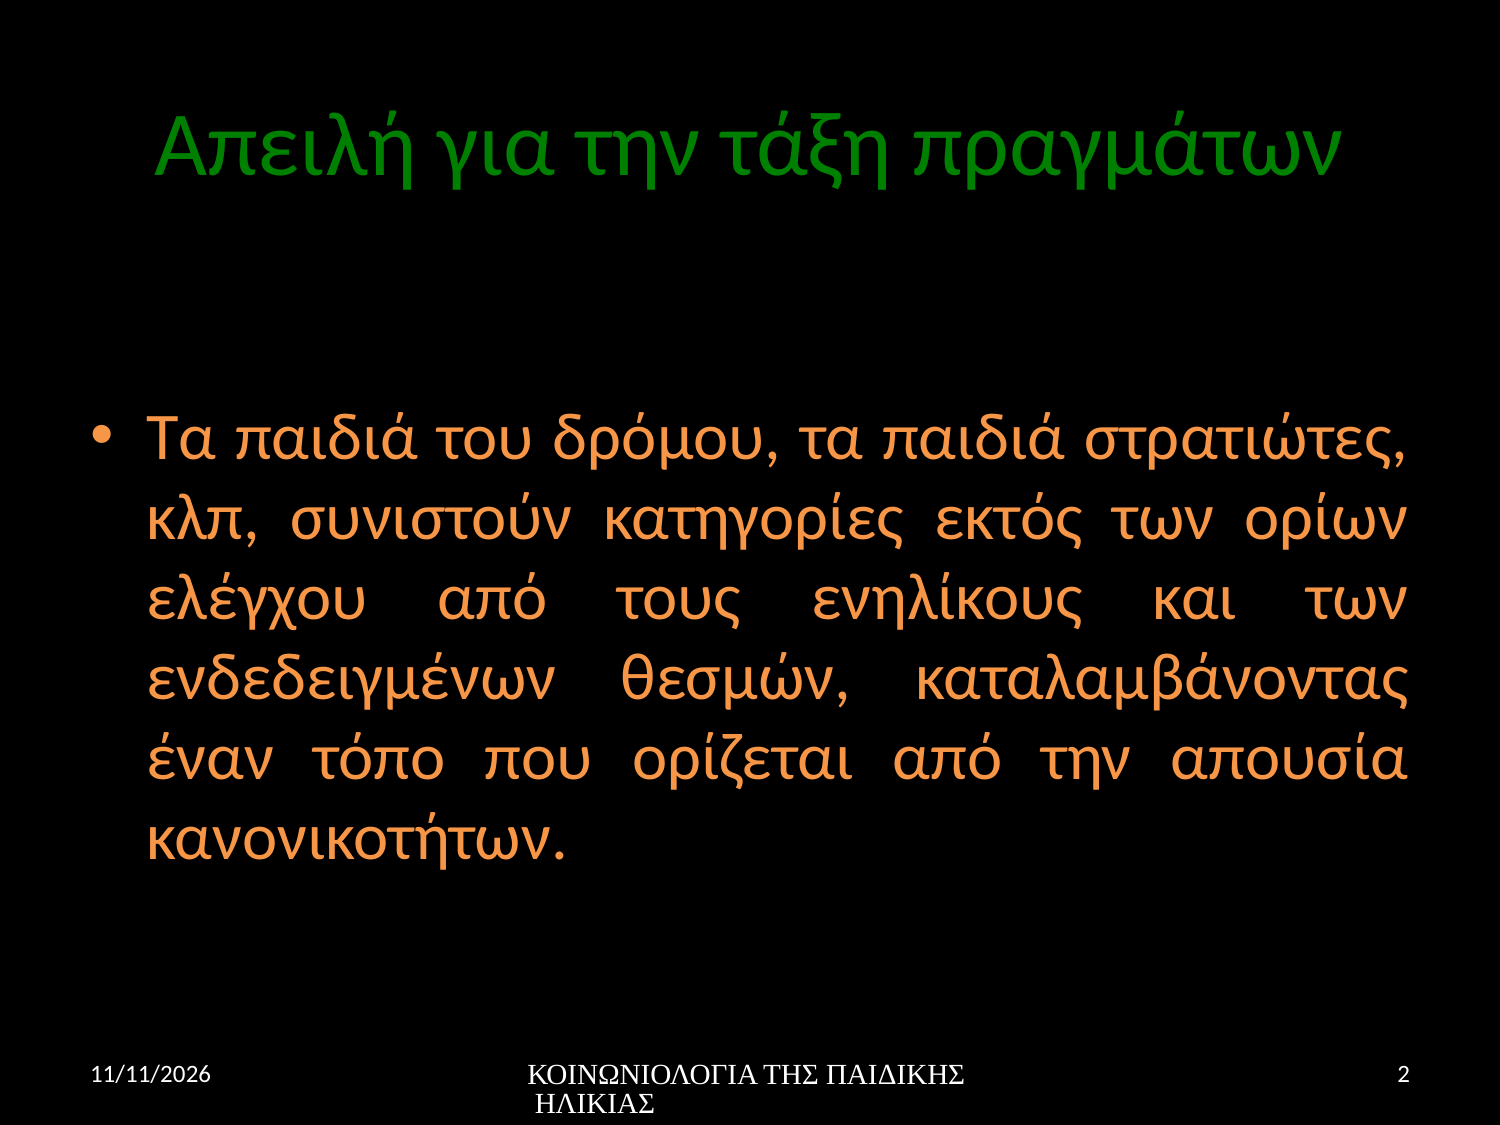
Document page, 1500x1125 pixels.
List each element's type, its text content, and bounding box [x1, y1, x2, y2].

title Απειλή για την τάξη πραγμάτων [75, 45, 1425, 233]
slide_number 2 [1074, 1042, 1425, 1103]
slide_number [75, 1042, 425, 1103]
list Tα παιδιά του δρόμου, τα παιδιά στρατιώτες, κλπ, συνιστούν κατηγορίες εκτός των ορίων ελέγχου από τους ενηλίκους και των ενδεδειγμένων θεσμών, καταλαμβάνοντας έναν τόπο που ορίζεται από την απουσία κανονικοτήτων. [75, 385, 1425, 1005]
footer ΚΟΙΝΩΝΙΟΛΟΓΙΑ ΤΗΣ ΠΑΙΔΙΚΗΣ ΗΛΙΚΙΑΣ [512, 1042, 988, 1103]
